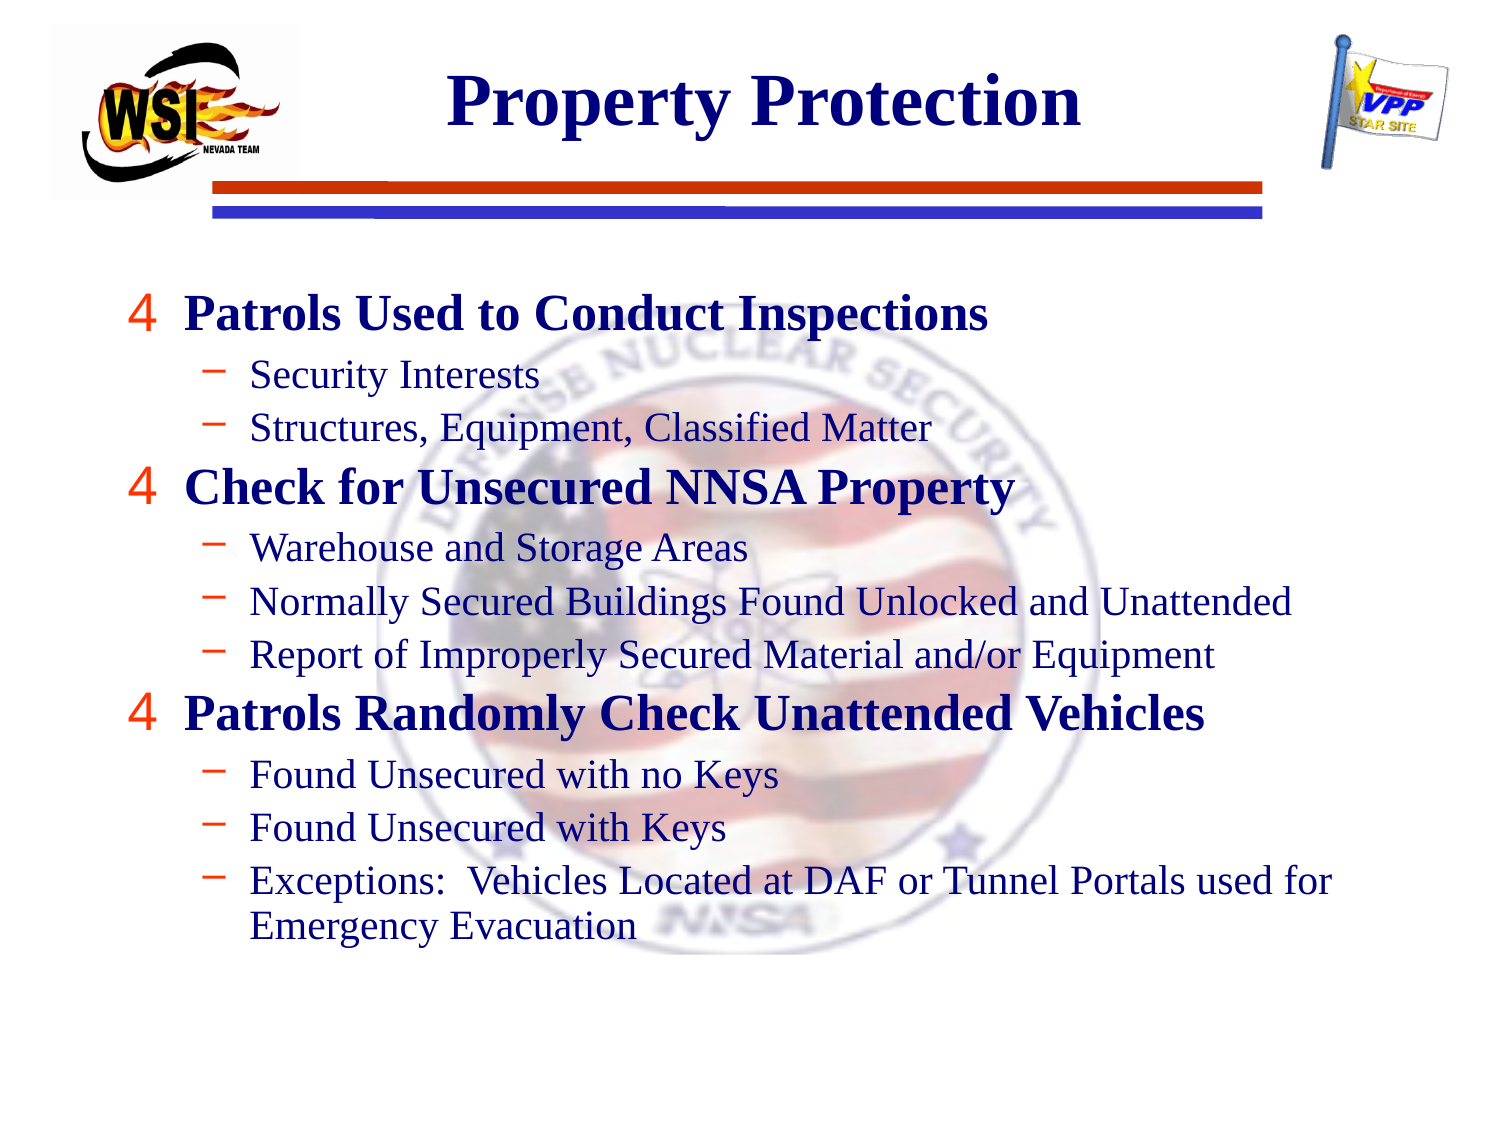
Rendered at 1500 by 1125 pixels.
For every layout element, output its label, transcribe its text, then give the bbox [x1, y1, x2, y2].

title Property Protection [264, 42, 1284, 149]
list Patrols Used to Conduct Inspections Security Interests Structures, Equipment, Classified Matter Check for Unsecured NNSA Property Warehouse and Storage Areas Normally Secured Buildings Found Unlocked and Unattended Report of Improperly Secured Material and/or Equipment Patrols Randomly Check Unattended Vehicles Found Unsecured with no Keys Found Unsecured with Keys Exceptions: Vehicles Located at DAF or Tunnel Portals used for Emergency Evacuation [112, 278, 1388, 1026]
picture [50, 24, 300, 200]
picture [1283, 30, 1476, 176]
